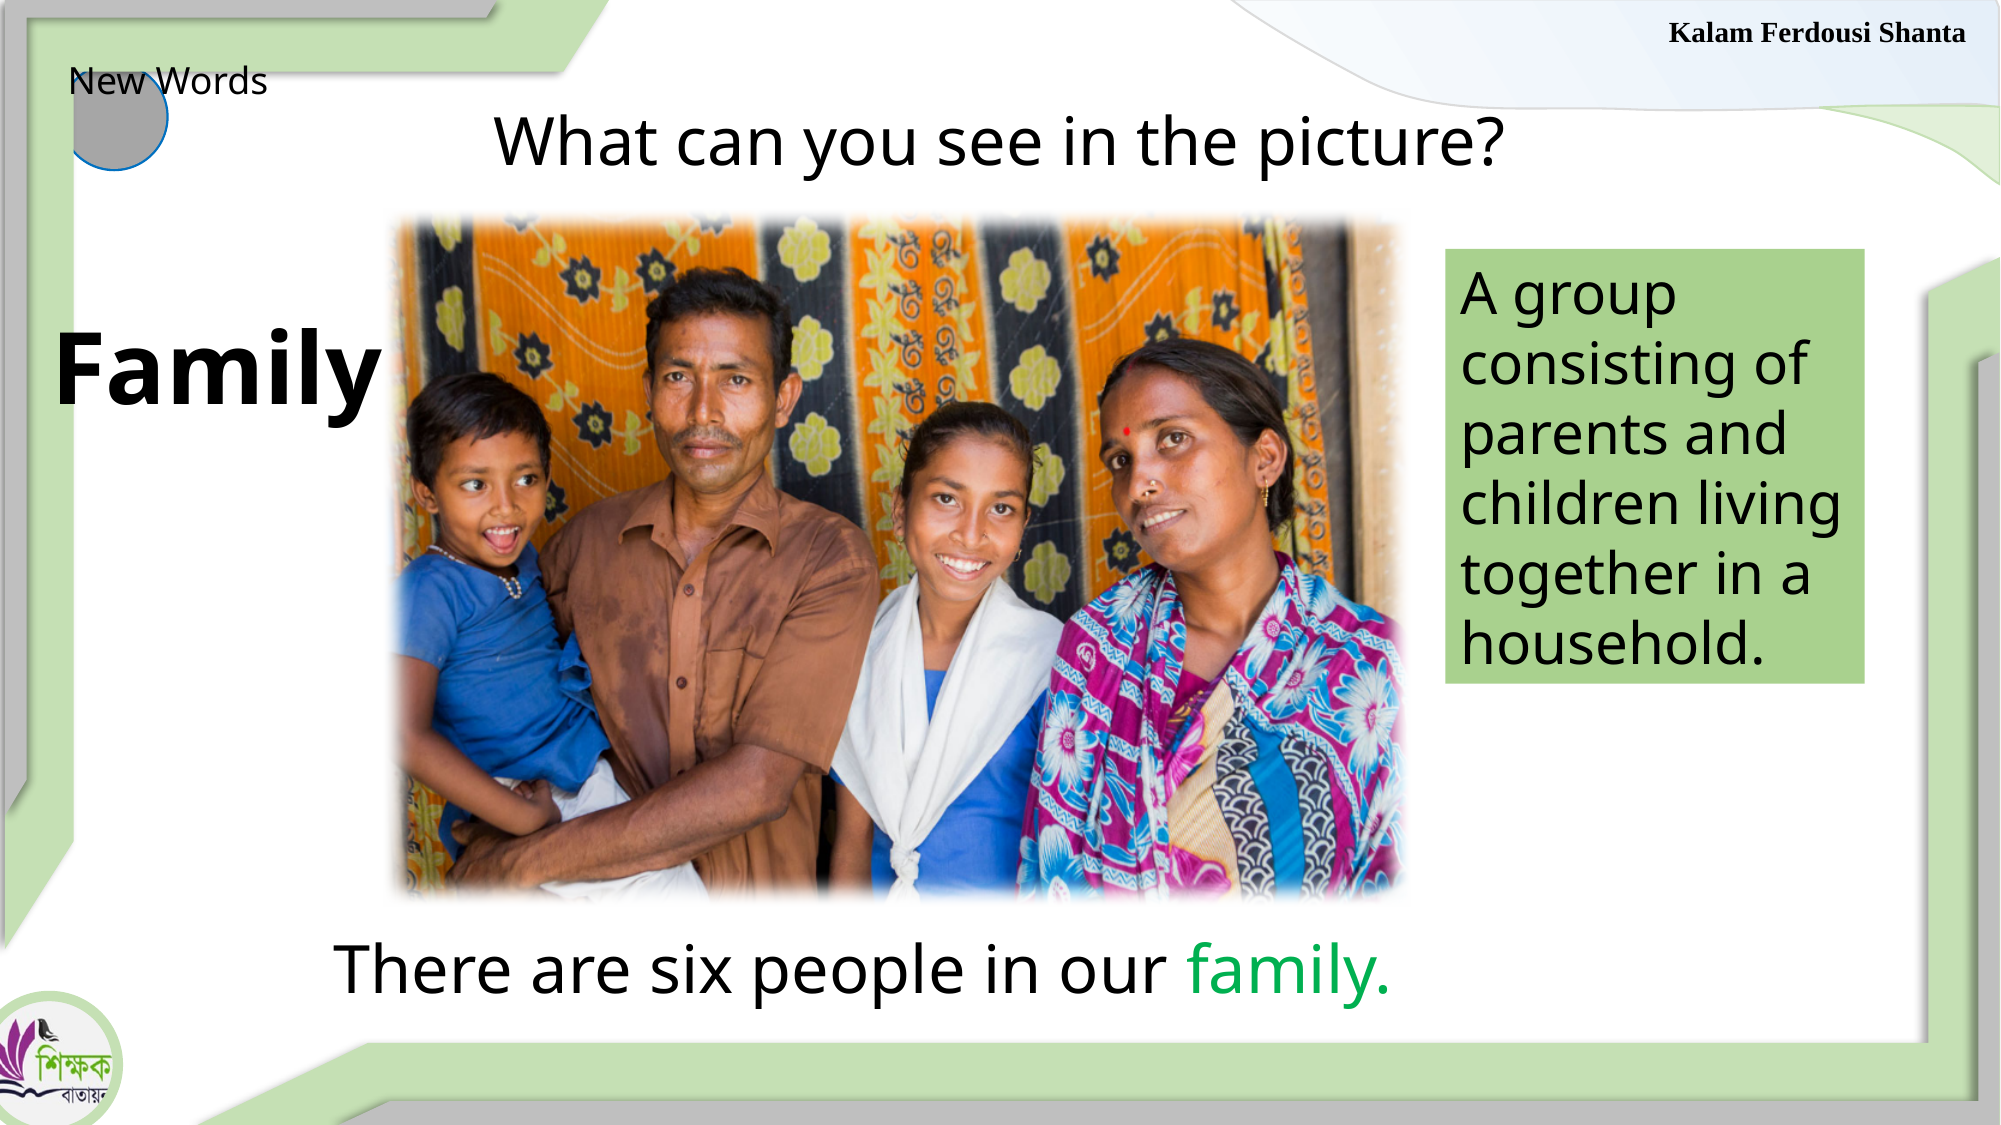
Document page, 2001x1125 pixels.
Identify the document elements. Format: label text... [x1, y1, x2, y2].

picture [383, 208, 1410, 907]
text_box A group consisting of parents and children living together in a household. [1445, 248, 1865, 684]
text_box There are six people in our family. [318, 919, 1408, 1015]
picture [0, 1002, 112, 1125]
text_box Family [36, 296, 383, 432]
text_box New Words [52, 49, 284, 110]
text_box What can you see in the picture? [479, 91, 1521, 187]
